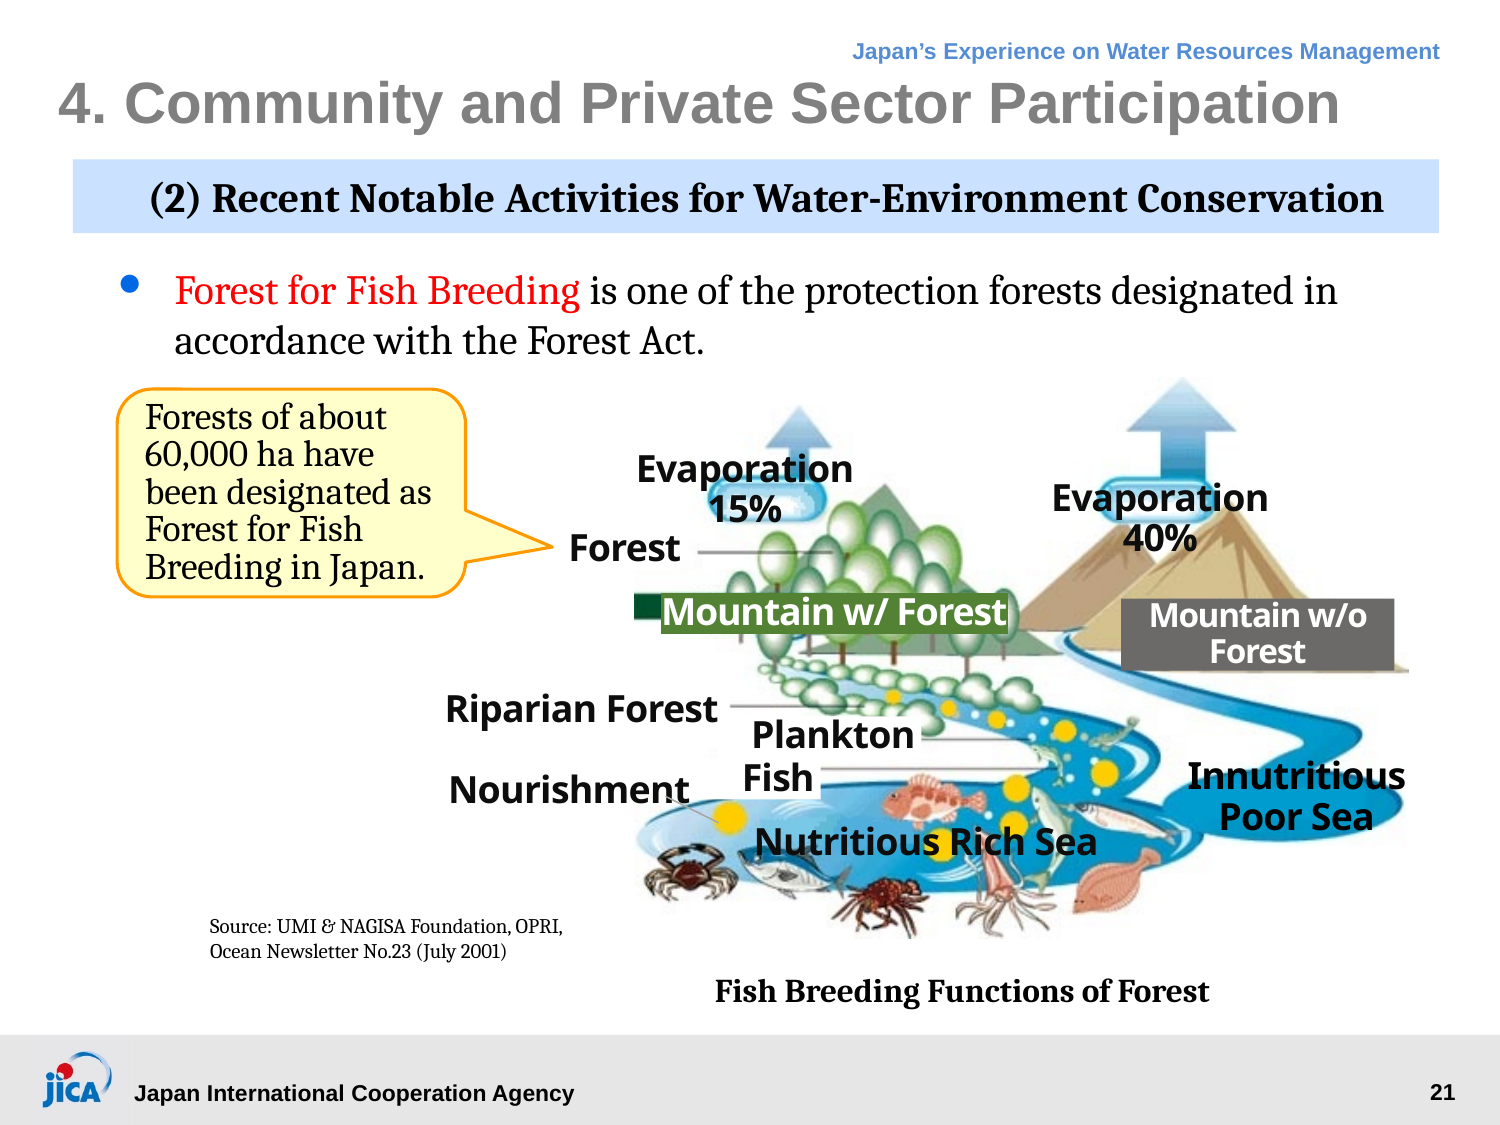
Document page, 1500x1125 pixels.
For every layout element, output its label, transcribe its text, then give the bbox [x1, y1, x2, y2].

picture [26, 1035, 133, 1125]
text_box (2) Recent Notable Activities for Water-Environment Conservation [72, 159, 1439, 234]
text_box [434, 377, 1415, 939]
text_box Forests of about 60,000 ha have been designated as Forest for Fish Breeding in Japan. [115, 386, 428, 600]
text_box Fish Breeding Functions of Forest [584, 975, 1341, 1010]
text_box Forest for Fish Breeding is one of the protection forests designated in accordance with the Forest Act. [53, 250, 1388, 375]
title 4. Community and Private Sector Participation [59, 41, 1409, 160]
text_box Source: UMI & NAGISA Foundation, OPRI, Ocean Newsletter No.23 (July 2001) [195, 905, 598, 970]
